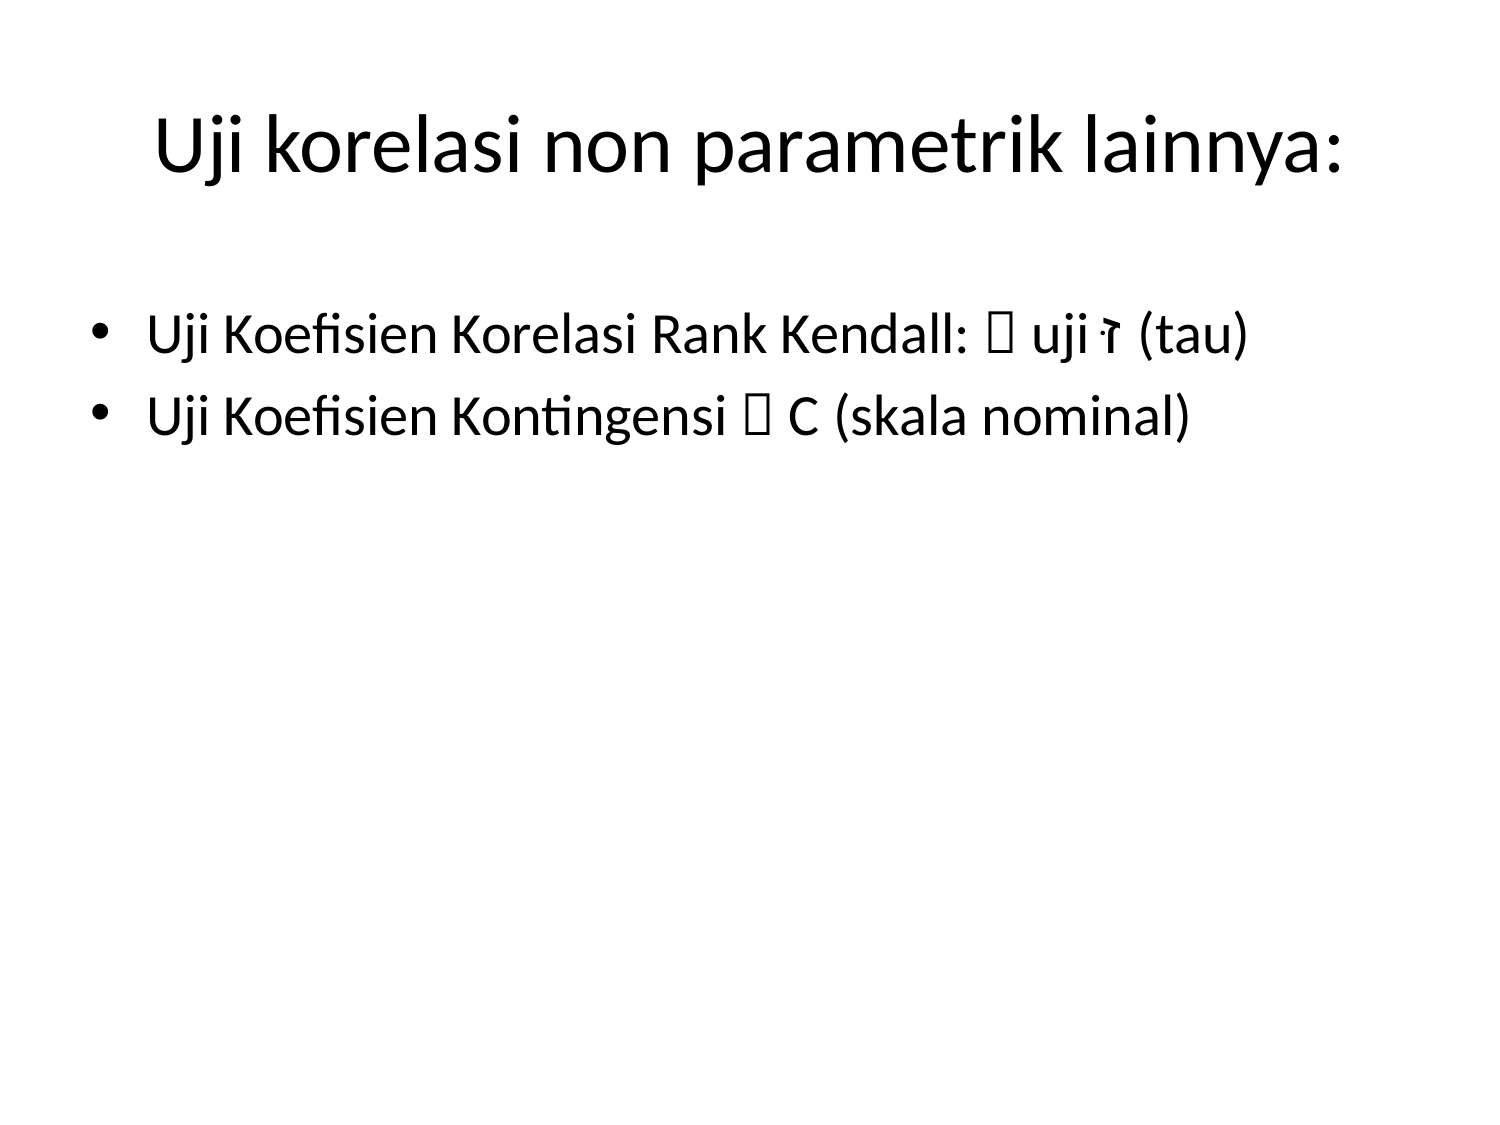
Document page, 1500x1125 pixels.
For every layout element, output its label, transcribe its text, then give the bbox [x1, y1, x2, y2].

list Uji Koefisien Korelasi Rank Kendall:  uji זּ (tau) Uji Koefisien Kontingensi  C (skala nominal) [75, 287, 1425, 525]
title Uji korelasi non parametrik lainnya: [75, 45, 1425, 233]
